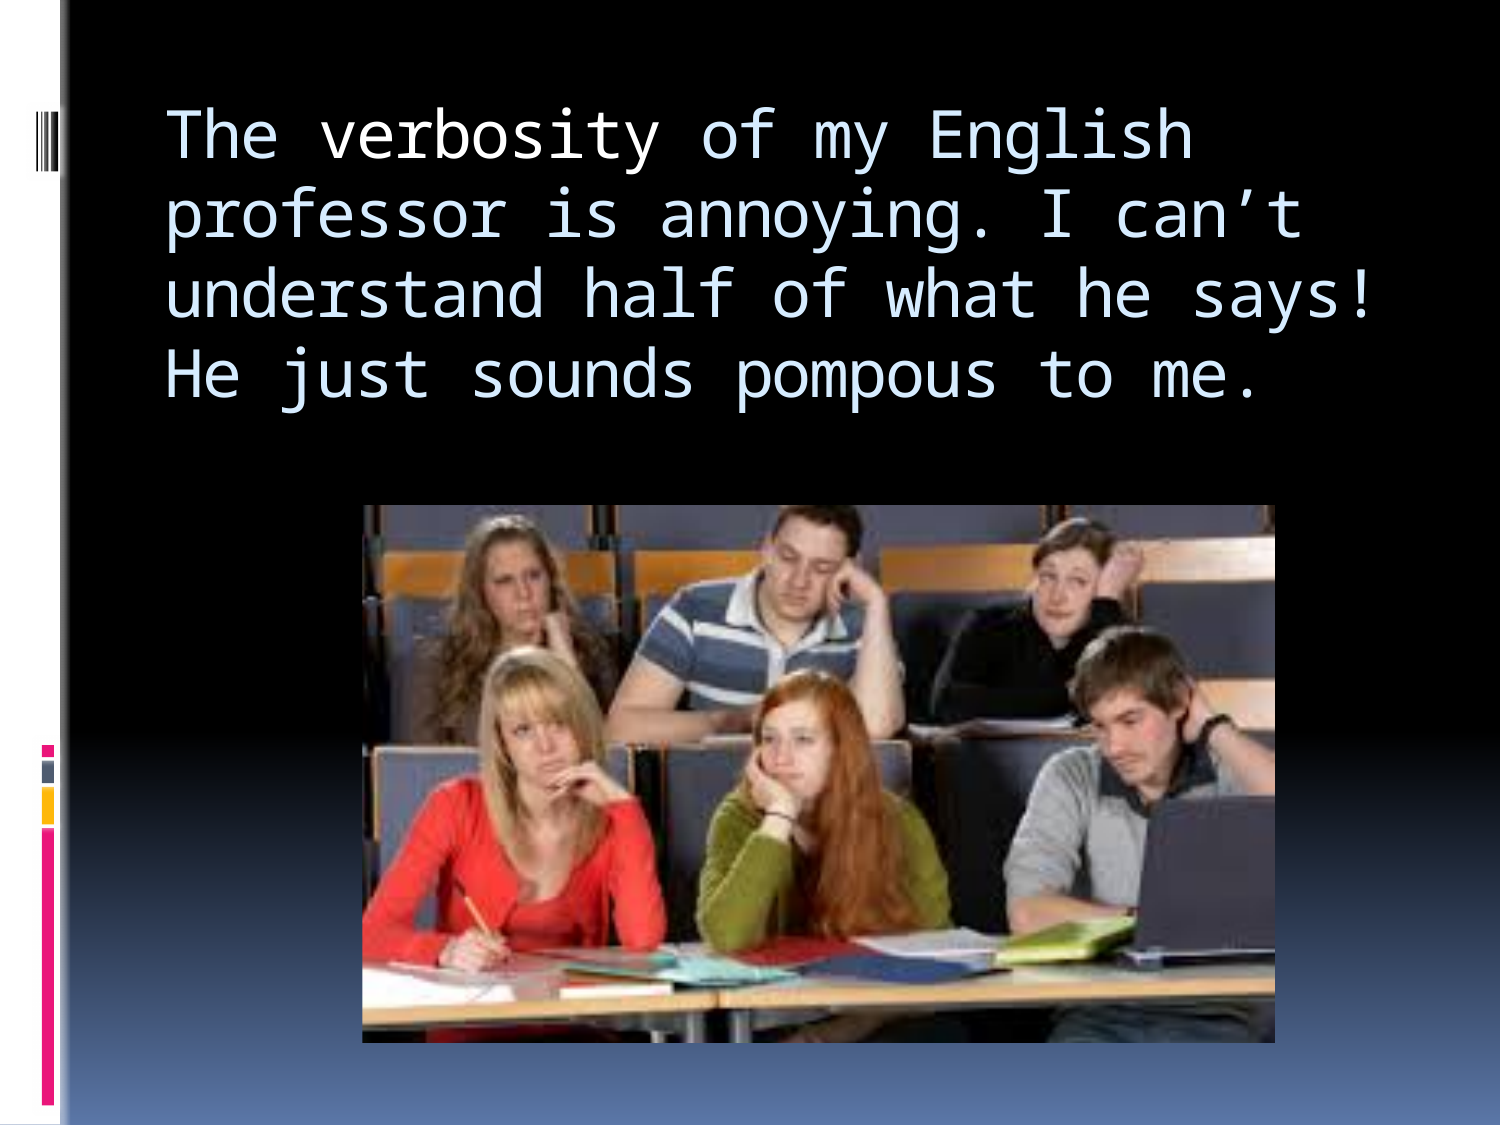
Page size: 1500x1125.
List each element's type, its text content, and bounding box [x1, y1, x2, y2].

title The verbosity of my English professor is annoying. I can’t understand half of what he says! He just sounds pompous to me. [150, 83, 1425, 234]
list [361, 505, 1276, 1043]
